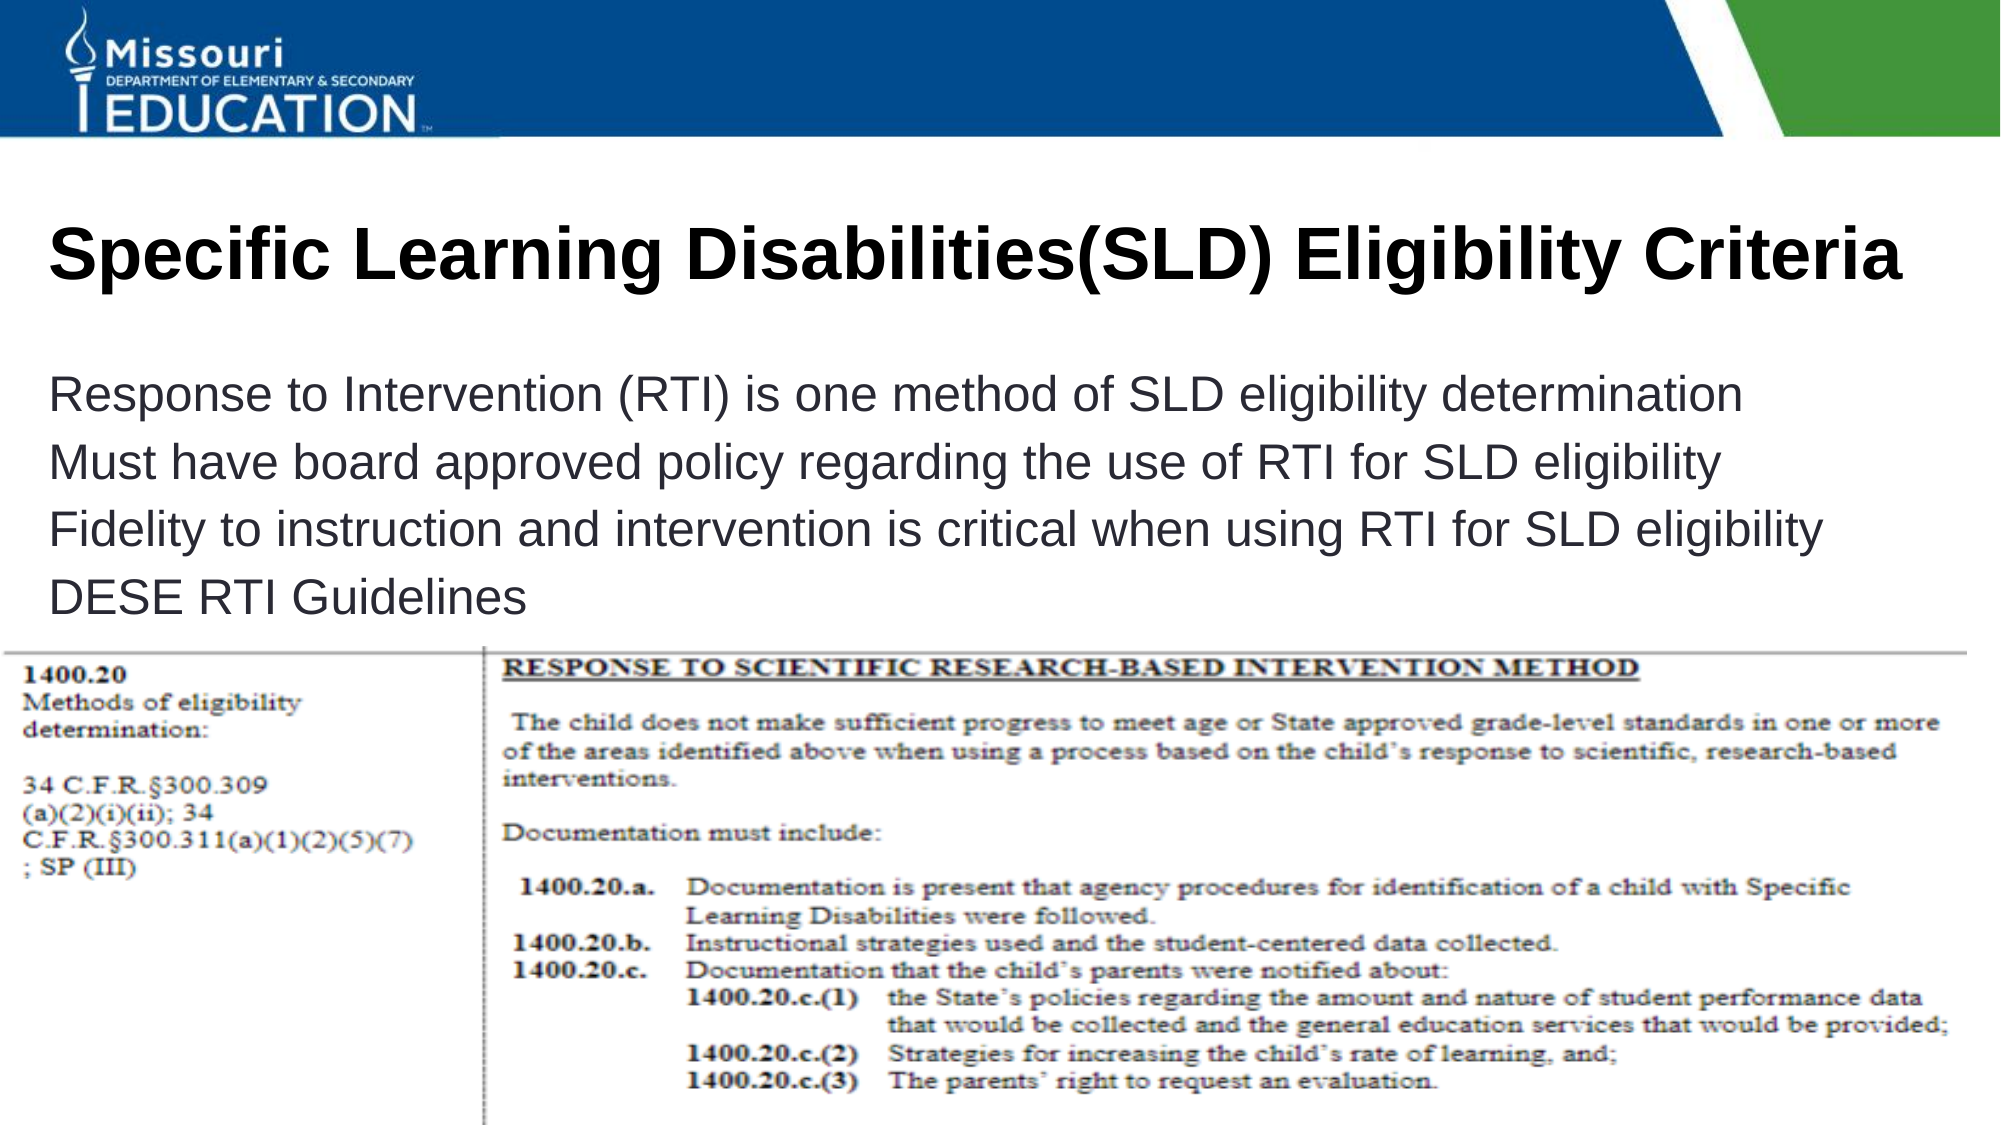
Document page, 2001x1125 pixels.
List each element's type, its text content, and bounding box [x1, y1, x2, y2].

picture [0, 0, 2001, 1125]
title Specific Learning Disabilities(SLD) Eligibility Criteria [33, 162, 1967, 338]
list Response to Intervention (RTI) is one method of SLD eligibility determination Must have board approved policy regarding the use of RTI for SLD eligibility Fidelity to instruction and intervention is critical when using RTI for SLD eligibility DESE RTI Guidelines [33, 354, 1967, 645]
